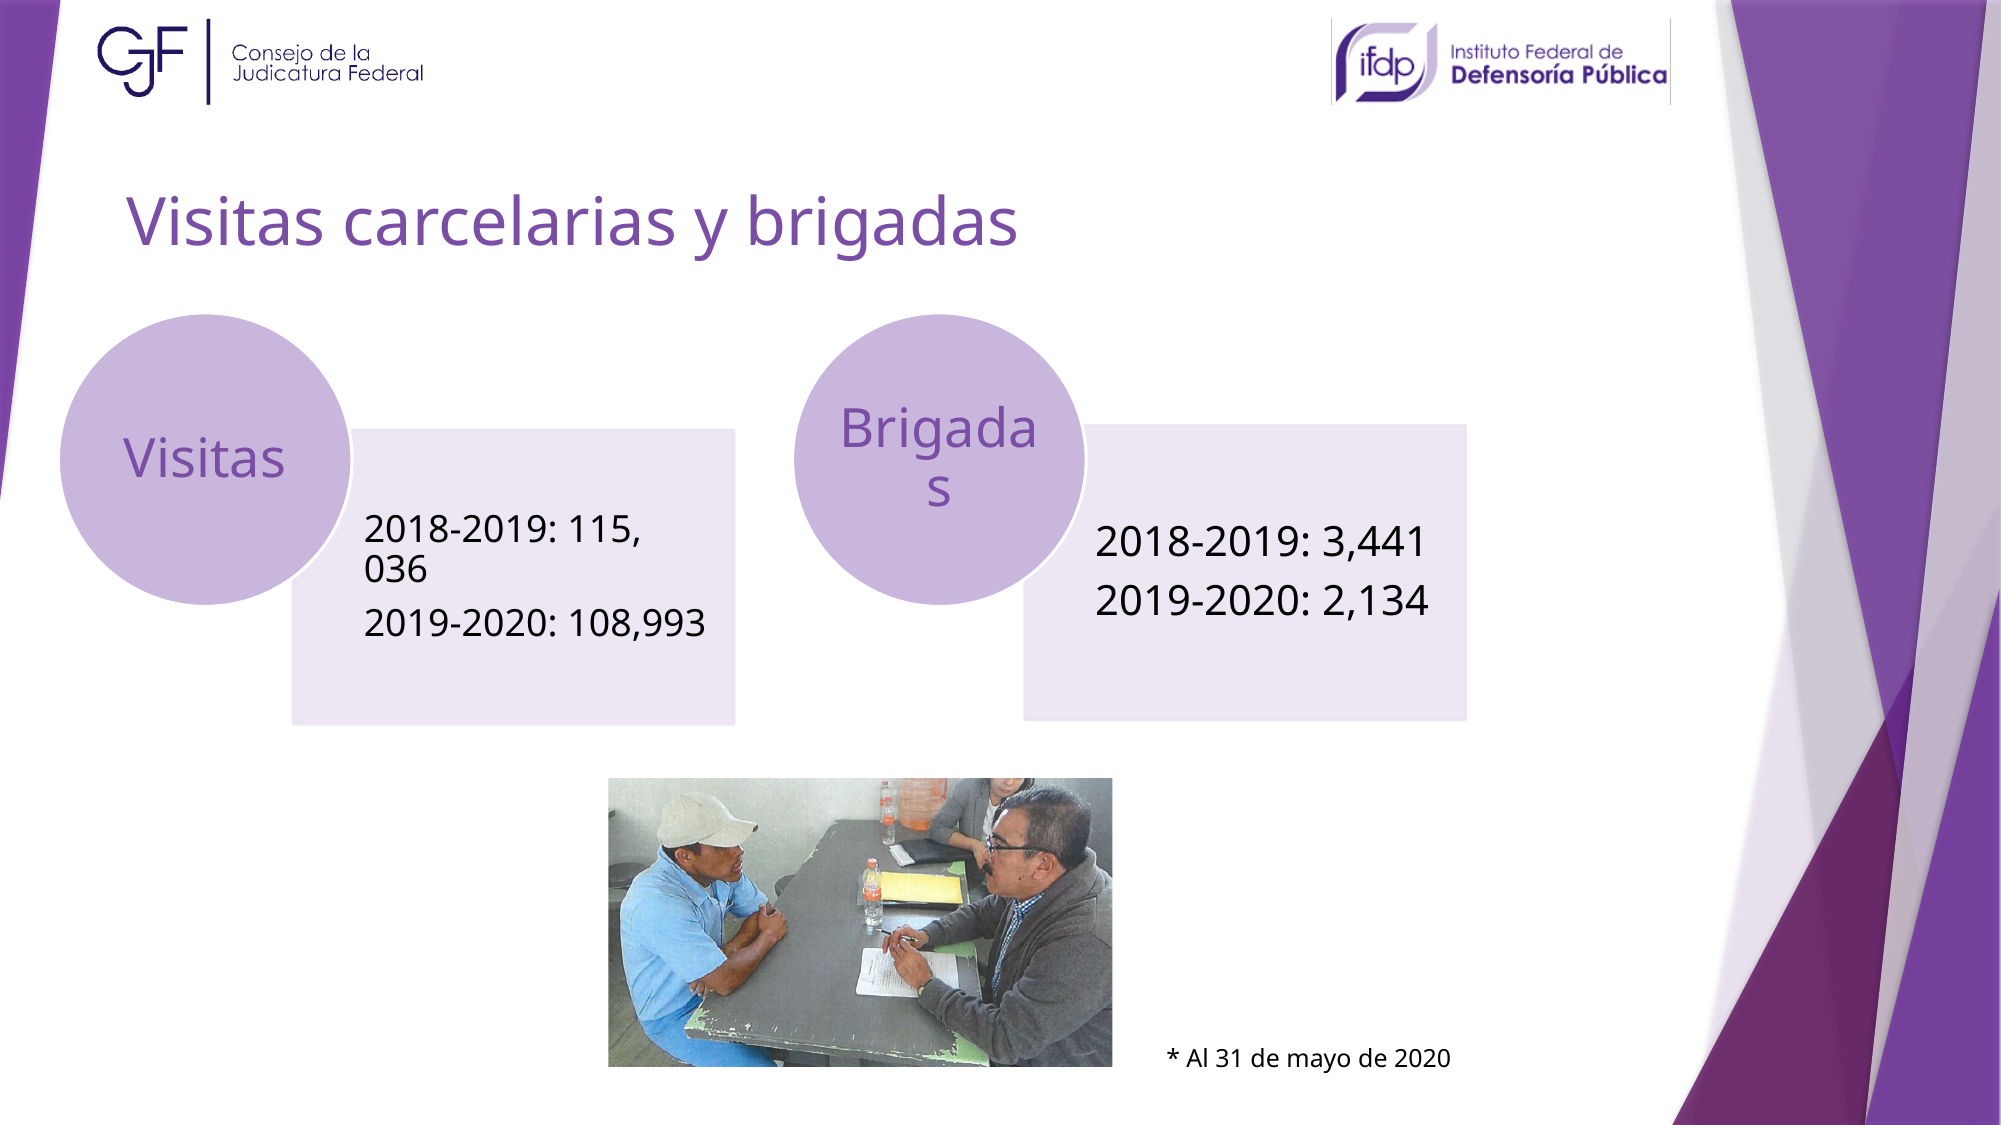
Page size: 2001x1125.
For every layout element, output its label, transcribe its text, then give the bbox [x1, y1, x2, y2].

text_box * Al 31 de mayo de 2020 [770, 1034, 1467, 1080]
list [57, 199, 1469, 838]
picture [607, 838, 1113, 1067]
title Visitas carcelarias y brigadas [111, 171, 1522, 317]
picture [89, 13, 431, 110]
picture [1321, 18, 1681, 105]
